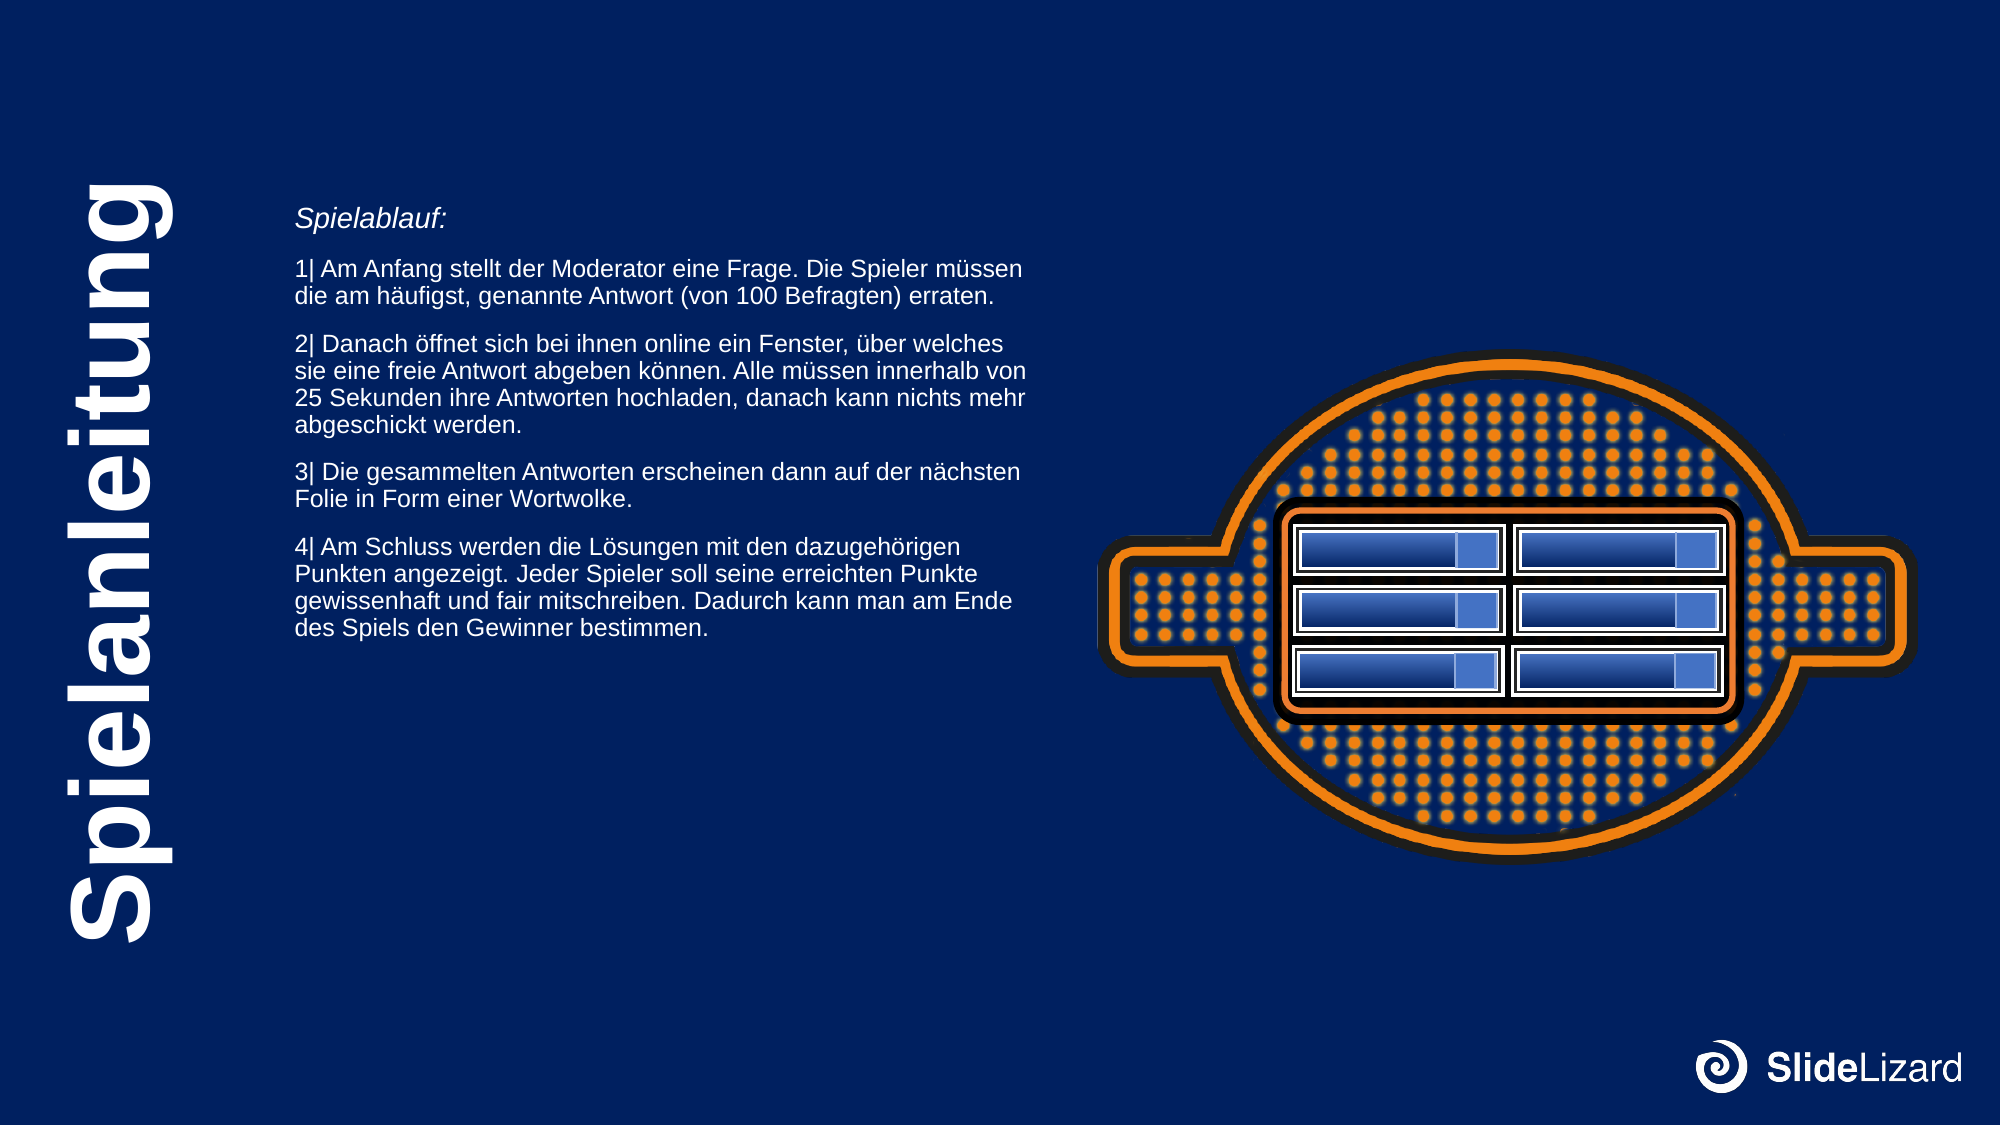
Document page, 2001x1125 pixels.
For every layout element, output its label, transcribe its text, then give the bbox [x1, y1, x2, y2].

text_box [1276, 499, 1742, 727]
picture [1015, 196, 2000, 1017]
text_box Spielanleitung [29, 0, 277, 1125]
picture [1695, 1039, 1961, 1094]
subtitle Spielablauf: 1| Am Anfang stellt der Moderator eine Frage. Die Spieler müssen die am häufigst, genannte Antwort (von 100 Befragten) erraten. 2| Danach öffnet sich bei ihnen online ein Fenster, über welches sie eine freie Antwort abgeben können. Alle müssen innerhalb von 25 Sekunden ihre Antworten hochladen, danach kann nichts mehr abgeschickt werden. 3| Die gesammelten Antworten erscheinen dann auf der nächsten Folie in Form einer Wortwolke. 4| Am Schluss werden die Lösungen mit den dazugehörigen Punkten angezeigt. Jeder Spieler soll seine erreichten Punkte gewissenhaft und fair mitschreiben. Dadurch kann man am Ende des Spiels den Gewinner bestimmen. [279, 196, 1015, 720]
